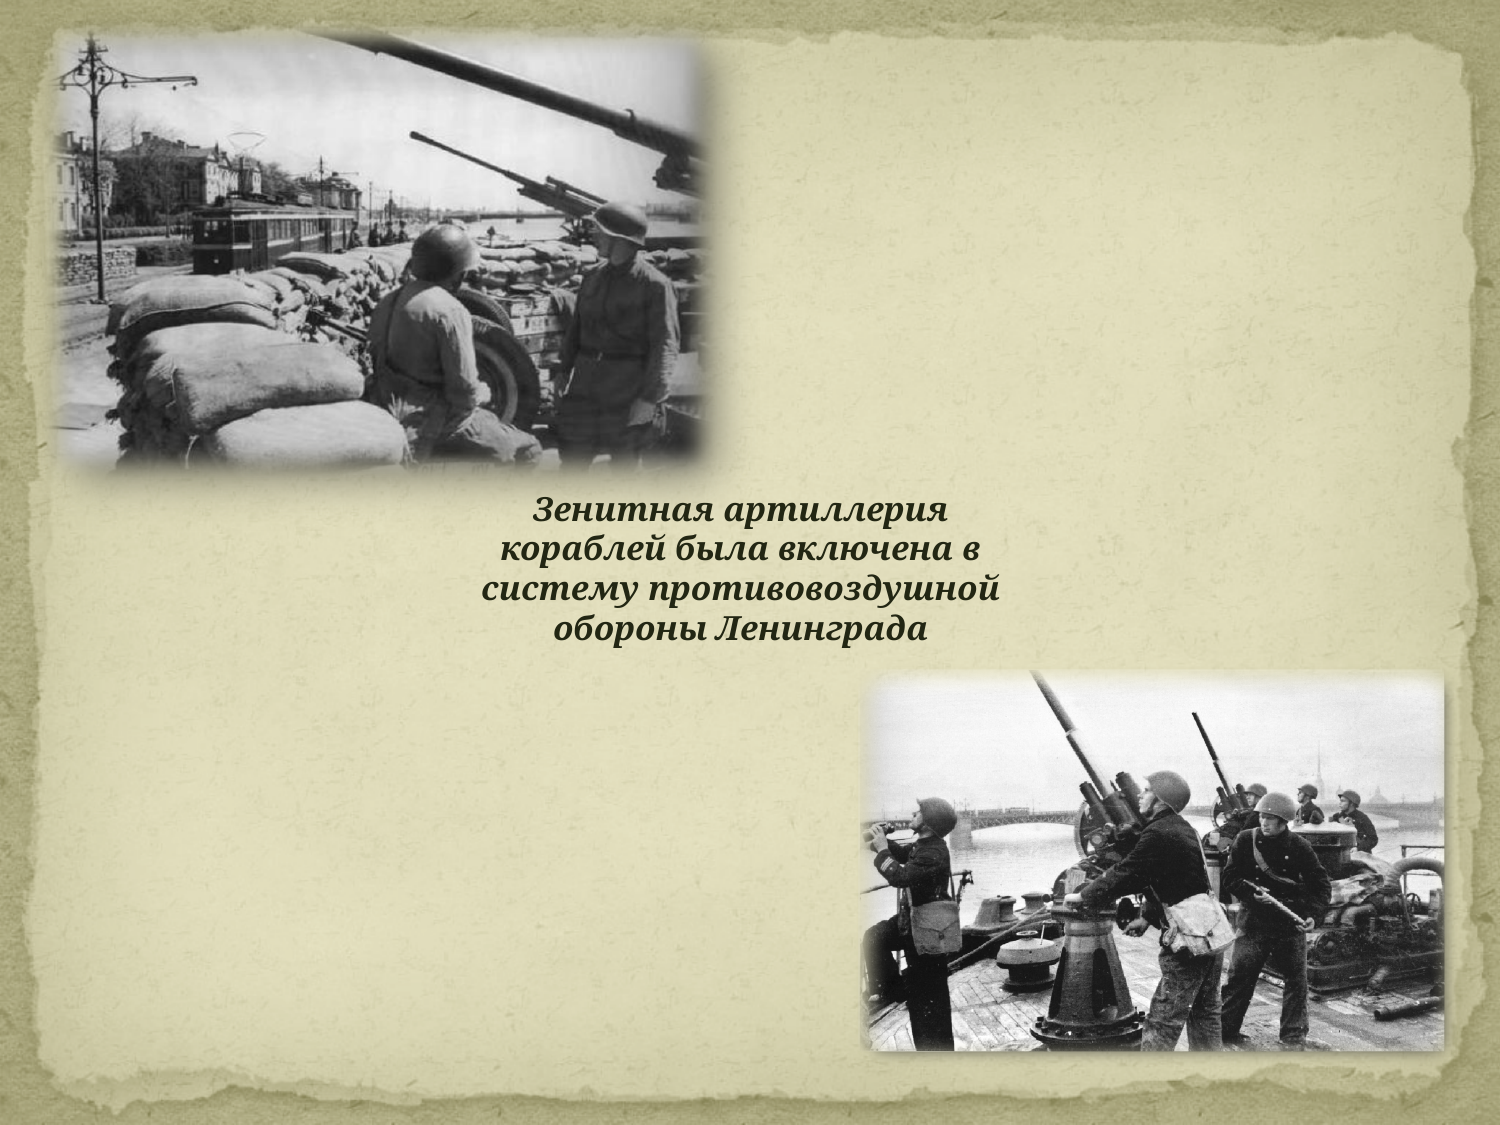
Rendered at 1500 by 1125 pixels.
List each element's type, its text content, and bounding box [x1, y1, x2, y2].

text_box Зенитная артиллерия кораблей была включена в систему противовоздушной обороны Ленинграда [466, 480, 1016, 655]
picture [846, 657, 1471, 1078]
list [44, 21, 715, 481]
